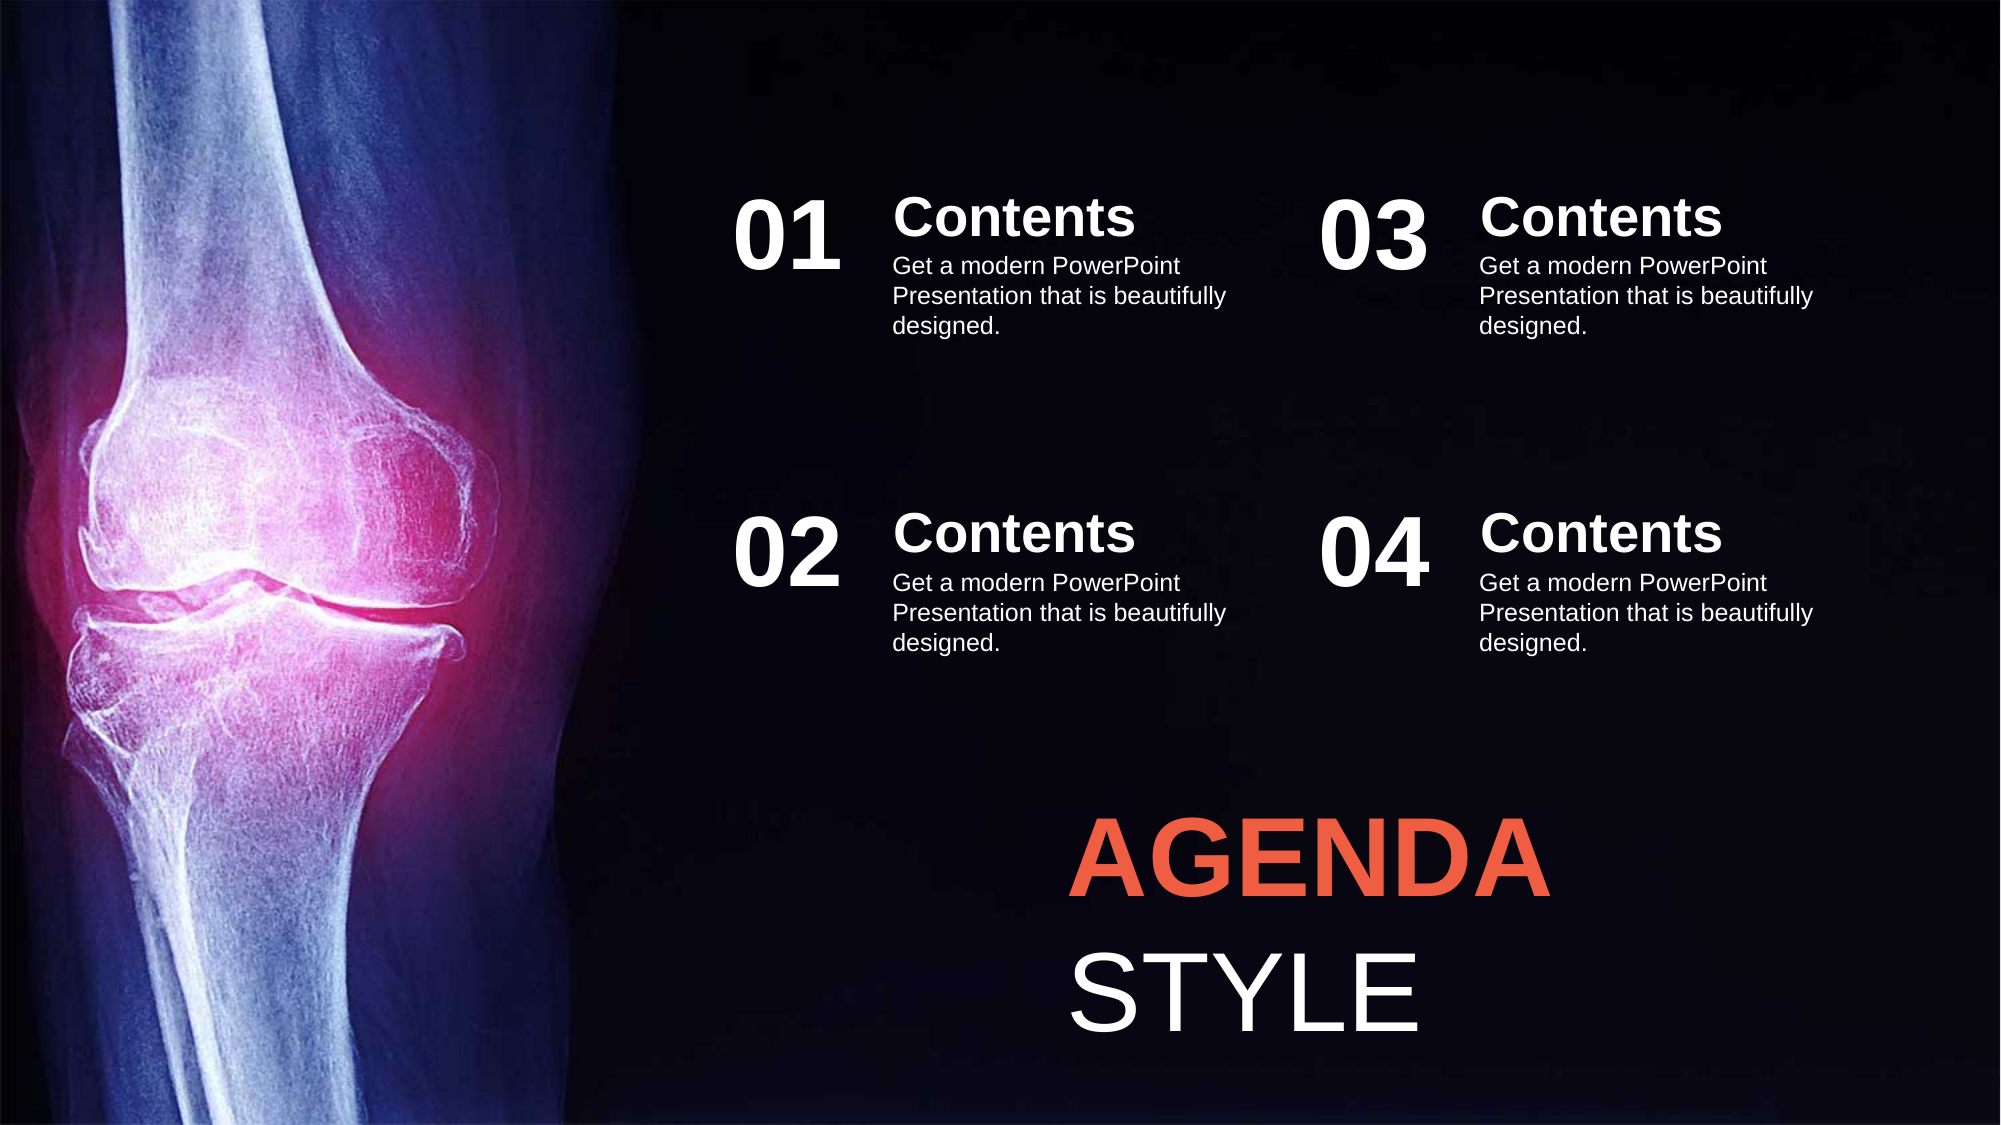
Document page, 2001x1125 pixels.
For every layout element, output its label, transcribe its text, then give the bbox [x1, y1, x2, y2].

text_box 03 [1295, 162, 1453, 297]
text_box 02 [708, 478, 867, 614]
text_box AGENDA STYLE [1052, 776, 1854, 1061]
text_box 01 [708, 162, 867, 297]
picture [0, 0, 2001, 1125]
text_box 04 [1295, 478, 1453, 614]
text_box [875, 172, 1262, 349]
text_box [1462, 172, 1849, 349]
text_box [875, 489, 1262, 665]
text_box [1462, 489, 1849, 665]
